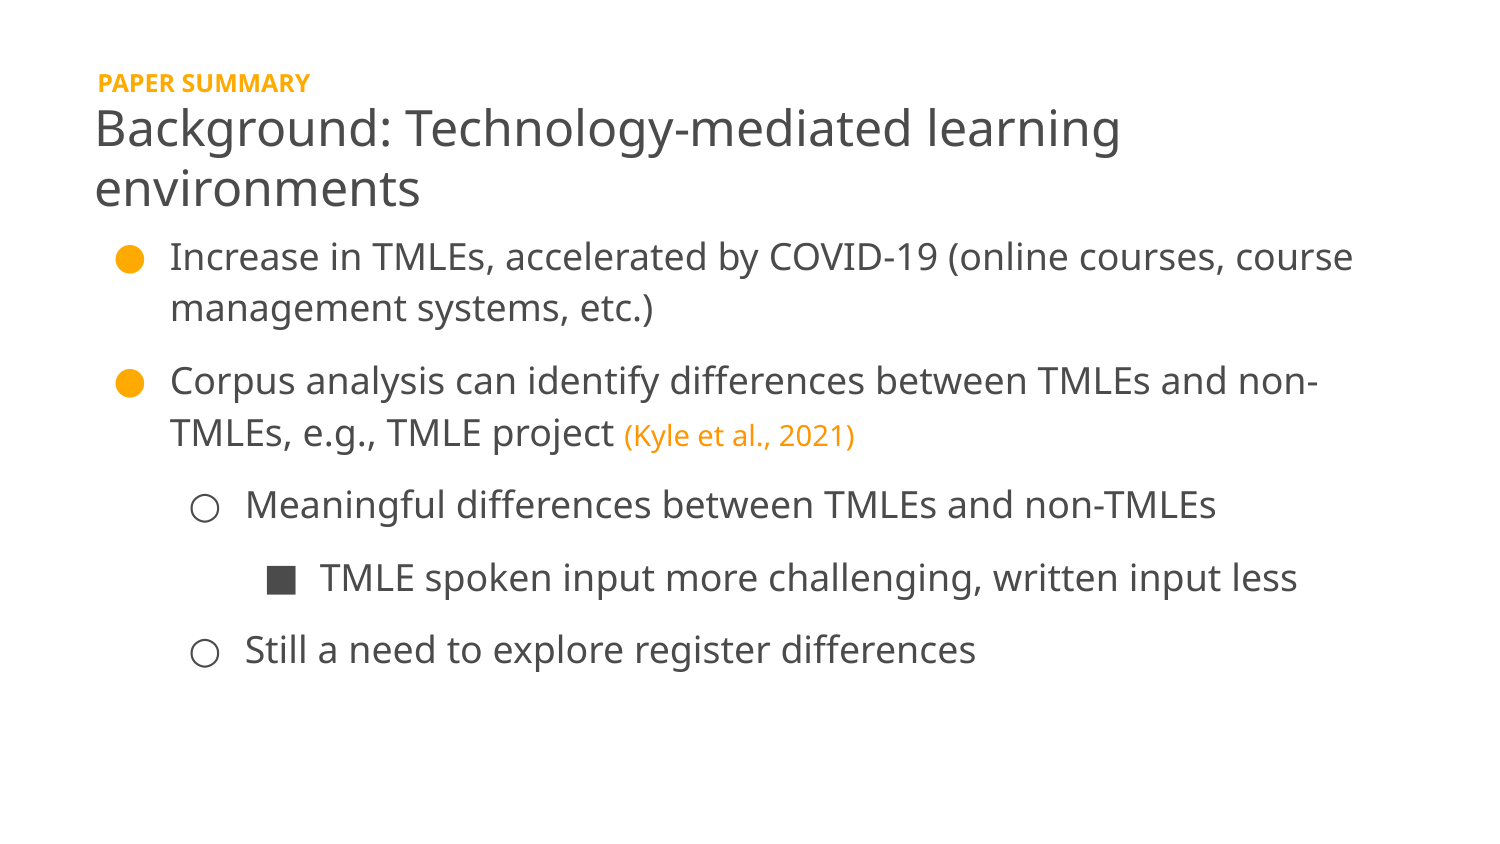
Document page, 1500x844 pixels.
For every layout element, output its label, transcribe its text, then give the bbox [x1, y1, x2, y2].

subtitle Background: Technology-mediated learning environments [79, 81, 1421, 176]
subtitle PAPER SUMMARY [82, 47, 754, 84]
list Increase in TMLEs, accelerated by COVID-19 (online courses, course management systems, etc.) Corpus analysis can identify differences between TMLEs and non-TMLEs, e.g., TMLE project (Kyle et al., 2021) Meaningful differences between TMLEs and non-TMLEs TMLE spoken input more challenging, written input less Still a need to explore register differences [79, 210, 1421, 772]
